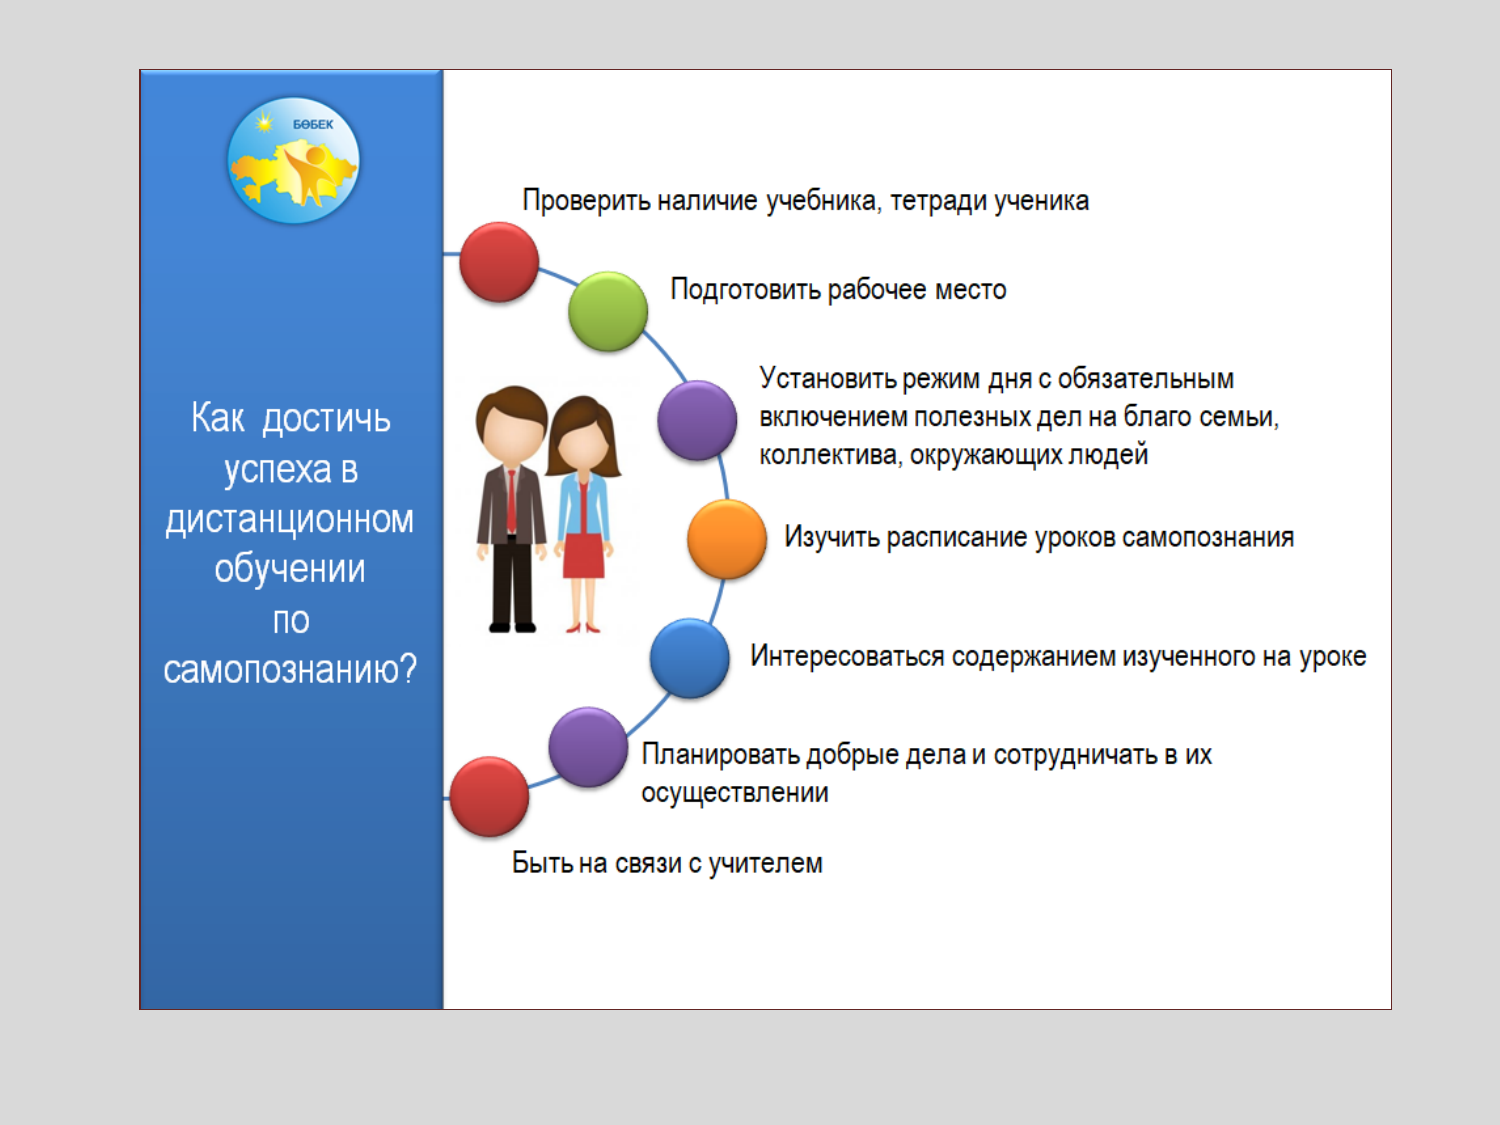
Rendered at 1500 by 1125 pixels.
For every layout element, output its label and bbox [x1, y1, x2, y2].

picture [140, 70, 1391, 1009]
text_box [0, 0, 1500, 1125]
